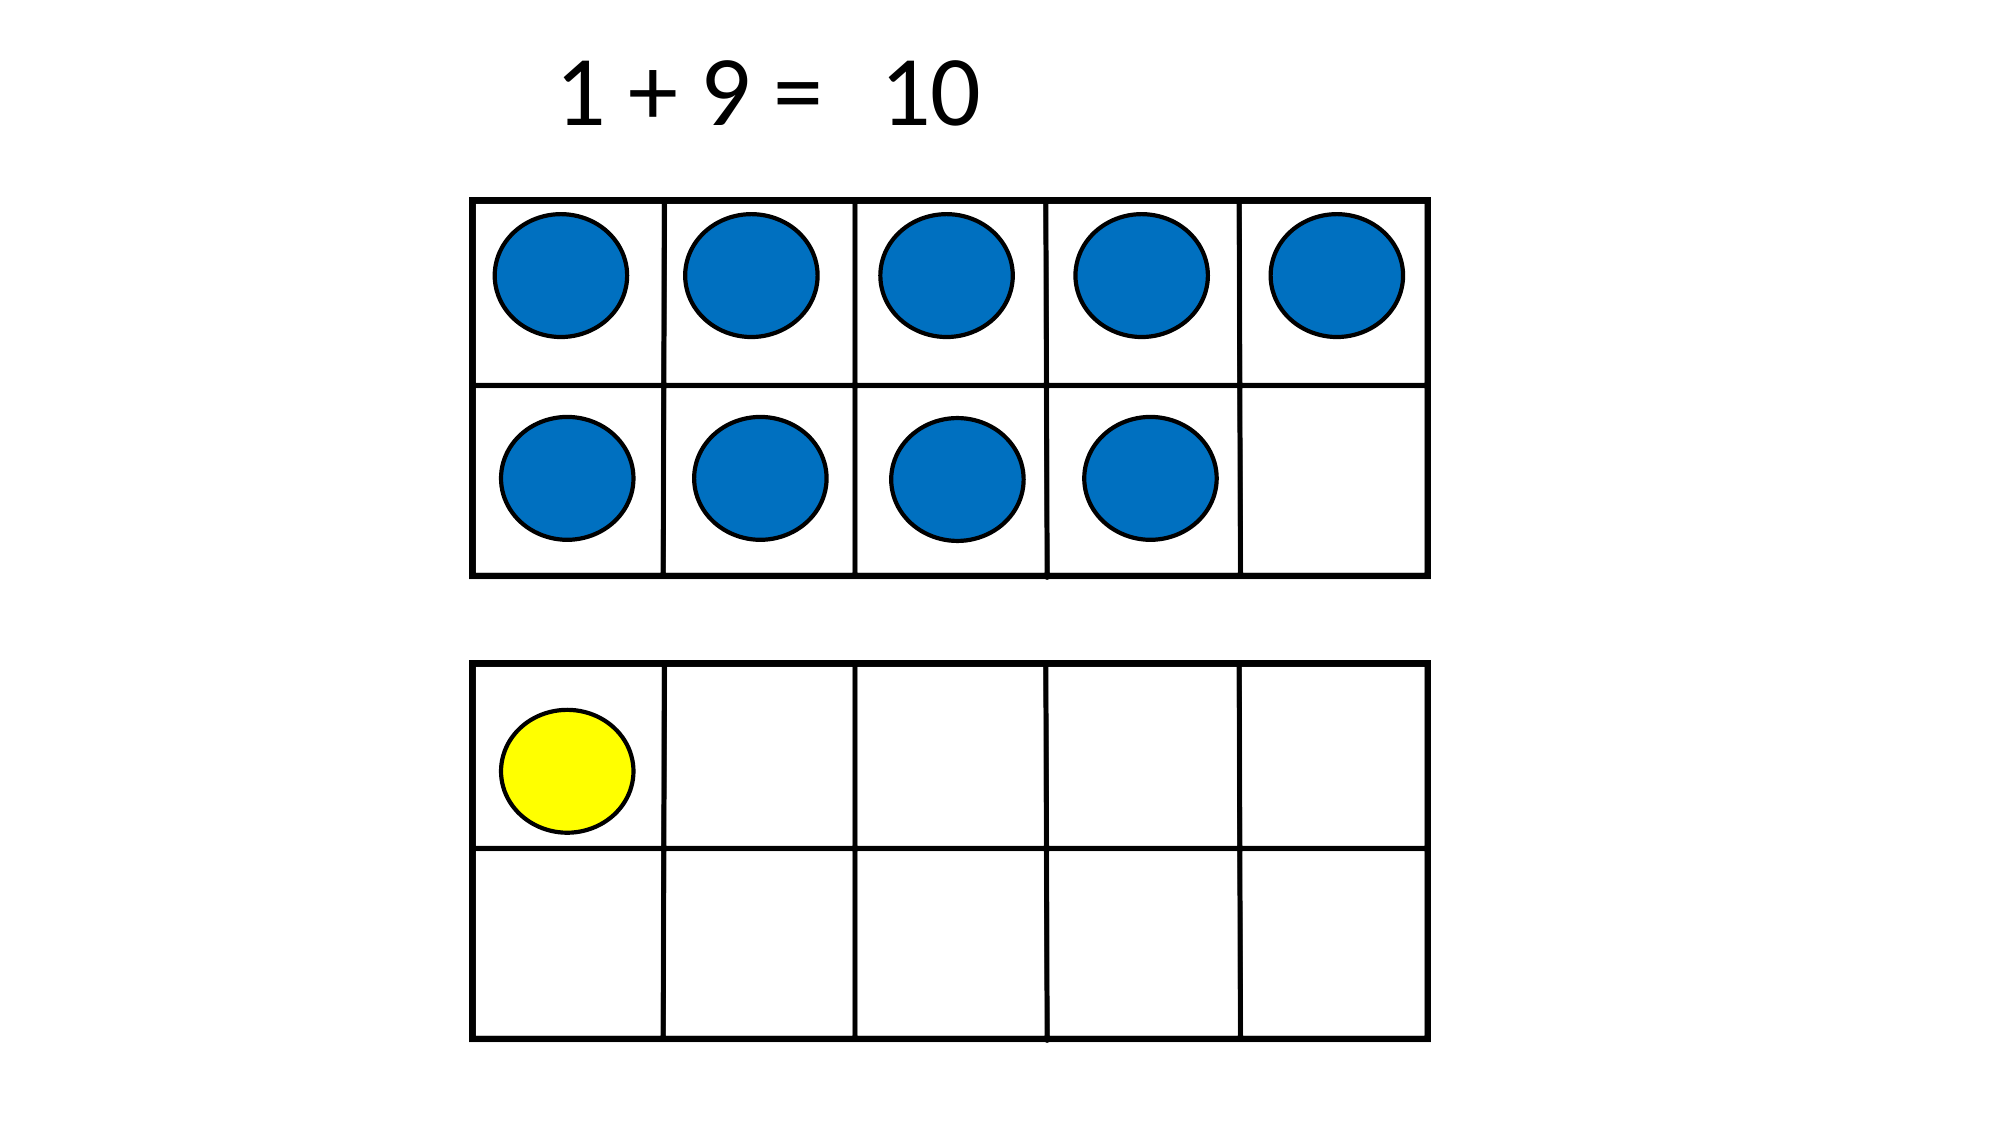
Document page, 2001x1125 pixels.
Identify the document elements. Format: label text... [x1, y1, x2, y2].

picture [469, 197, 1431, 581]
text_box 1 + 9 = [540, 17, 841, 196]
text_box 10 [865, 17, 997, 153]
picture [469, 659, 1431, 1043]
